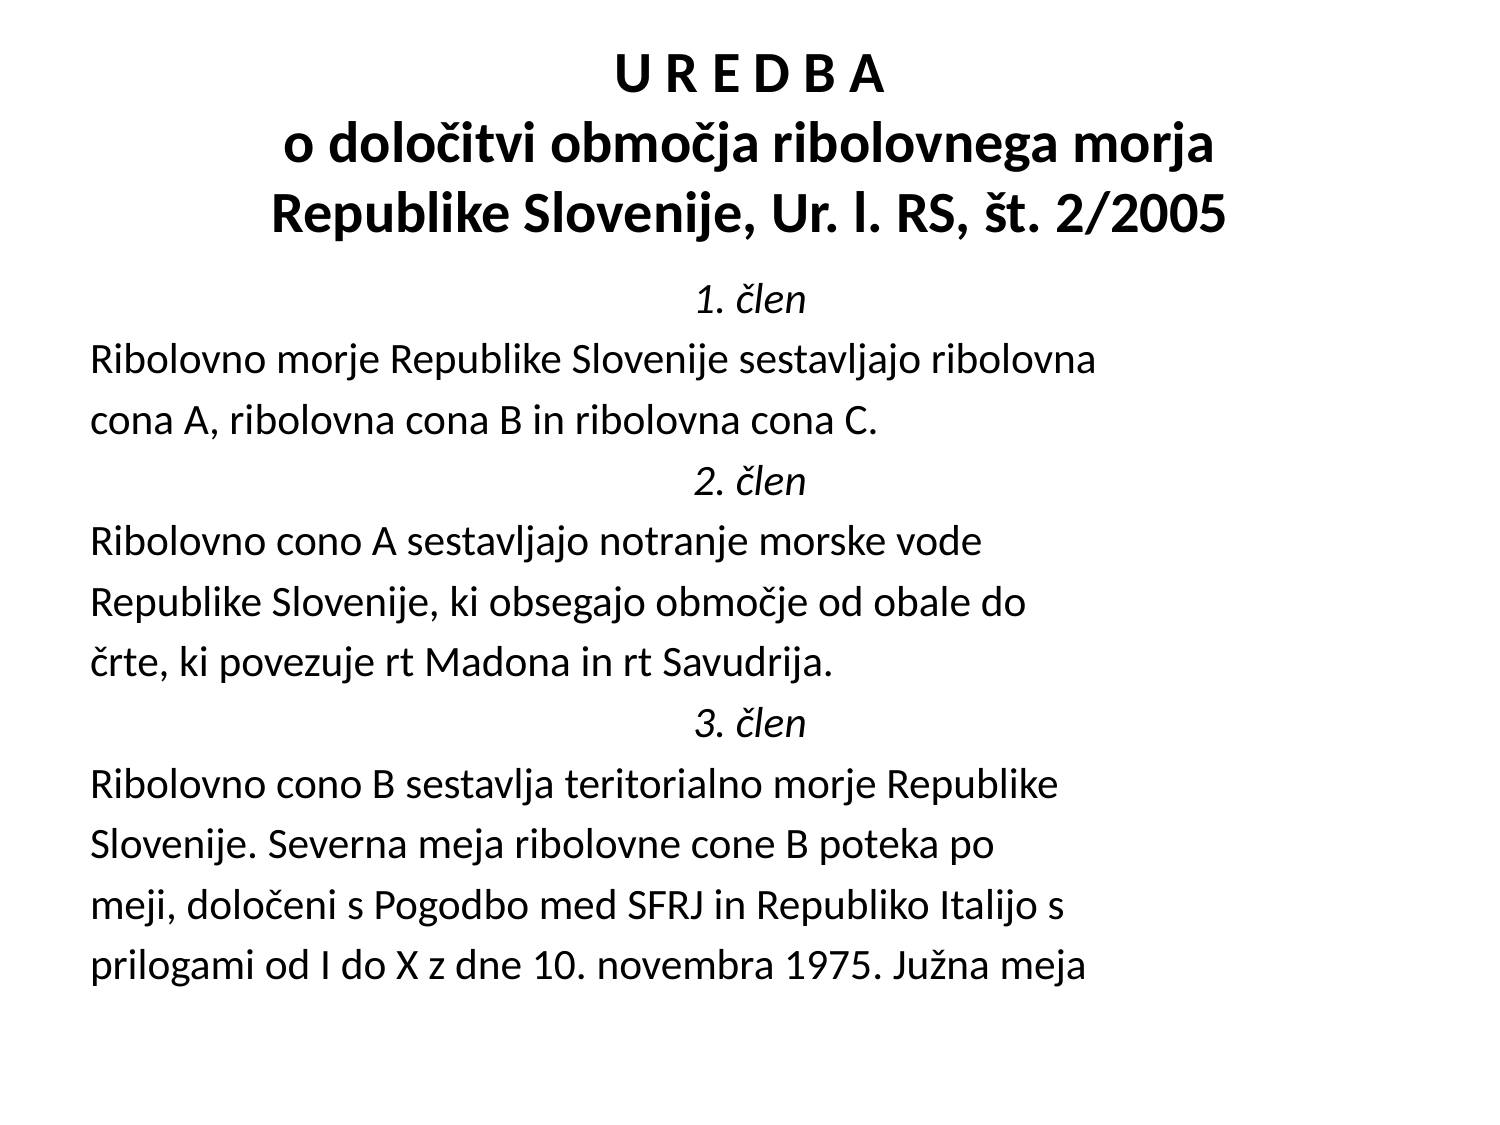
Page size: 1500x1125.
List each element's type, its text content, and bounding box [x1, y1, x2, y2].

title U R E D B A o določitvi območja ribolovnega morja Republike Slovenije, Ur. l. RS, št. 2/2005 [75, 45, 1425, 233]
list 1. člen Ribolovno morje Republike Slovenije sestavljajo ribolovna cona A, ribolovna cona B in ribolovna cona C. 2. člen Ribolovno cono A sestavljajo notranje morske vode Republike Slovenije, ki obsegajo območje od obale do črte, ki povezuje rt Madona in rt Savudrija. 3. člen Ribolovno cono B sestavlja teritorialno morje Republike Slovenije. Severna meja ribolovne cone B poteka po meji, določeni s Pogodbo med SFRJ in Republiko Italijo s prilogami od I do X z dne 10. novembra 1975. Južna meja [75, 262, 1425, 1005]
